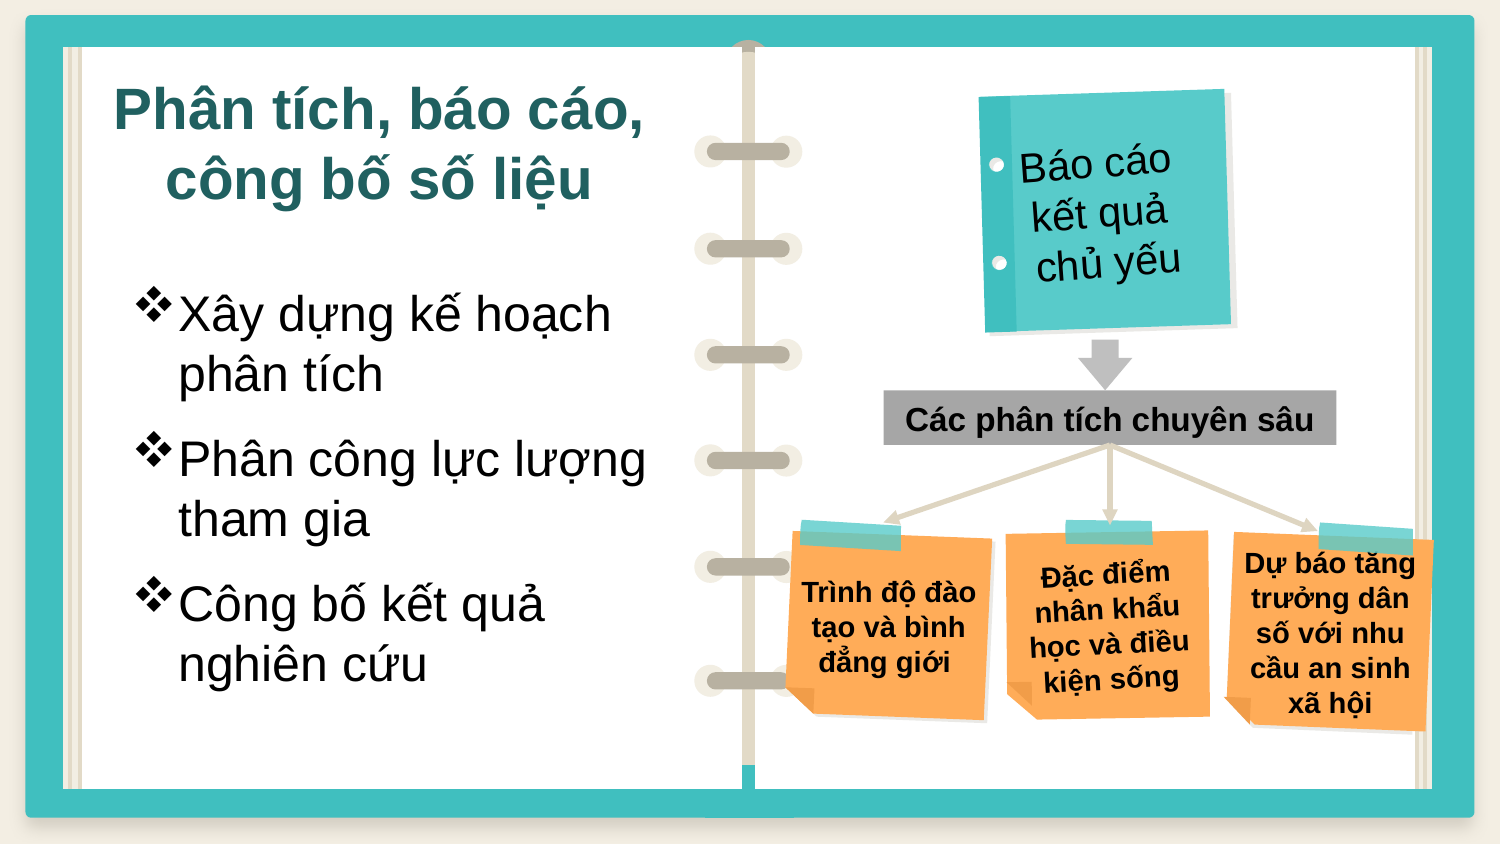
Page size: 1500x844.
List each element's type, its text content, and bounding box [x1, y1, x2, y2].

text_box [976, 87, 1240, 338]
title Phân tích, báo cáo, công bố số liệu [97, 56, 662, 231]
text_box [785, 519, 996, 724]
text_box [883, 445, 1108, 523]
text_box Các phân tích chuyên sâu [883, 390, 1337, 445]
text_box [1002, 532, 1214, 723]
text_box [1076, 346, 1135, 393]
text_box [1223, 522, 1435, 736]
text_box Xây dựng kế hoạch phân tích Phân công lực lượng tham gia Công bố kết quả nghiên cứu [116, 273, 676, 699]
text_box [1109, 445, 1318, 532]
